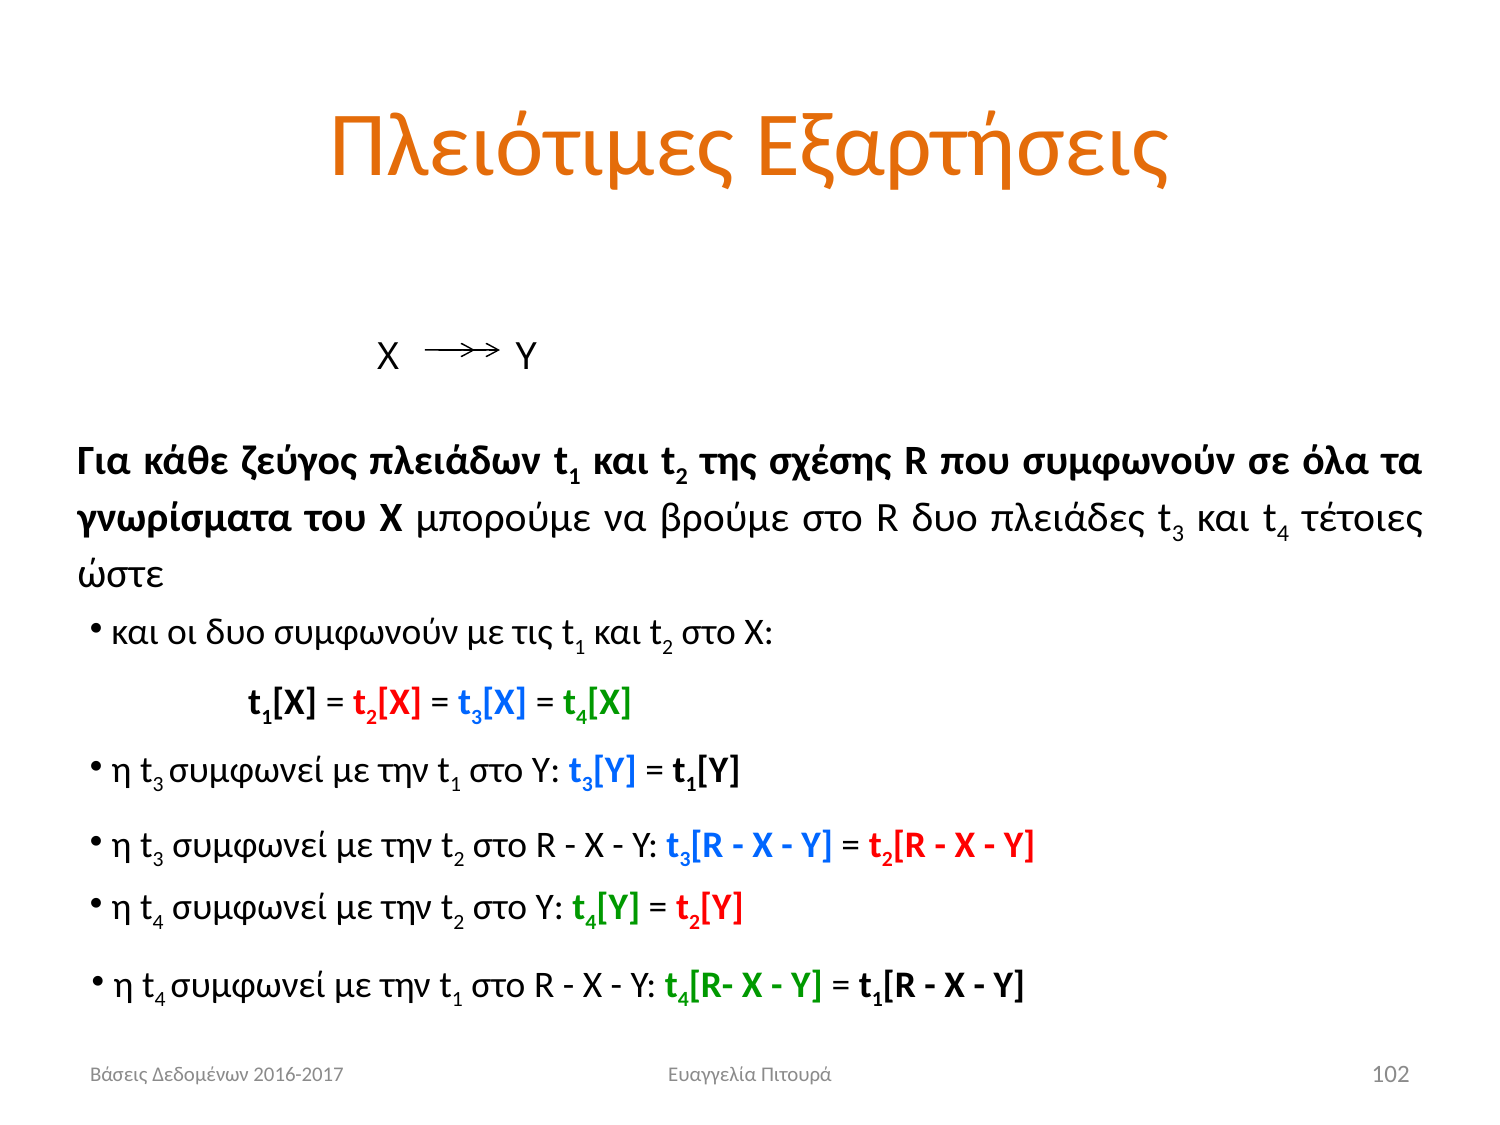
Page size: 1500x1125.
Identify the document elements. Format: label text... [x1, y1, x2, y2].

text_box η t4 συμφωνεί με την t2 στο Υ: t4[Y] = t2[Y] [74, 874, 1425, 941]
text_box η t3 συμφωνεί με την t1 στο Υ: t3[Y] = t1[Y] [74, 737, 1425, 804]
text_box η t4 συμφωνεί με την t1 στο R - X - Y: t4[R- X - Y] = t1[R - X - Y] [76, 952, 1465, 1019]
text_box η t3 συμφωνεί με την t2 στο R - X - Y: t3[R - X - Y] = t2[R - X - Y] [75, 812, 1463, 879]
text_box Για κάθε ζεύγος πλειάδων t1 και t2 της σχέσης R που συμφωνούν σε όλα τα γνωρίσματα του X μπορούμε να βρούμε στο R δυο πλειάδες t3 και t4 τέτοιες ώστε [62, 425, 1438, 604]
slide_number Βάσεις Δεδομένων 2016-2017 [75, 1042, 425, 1103]
text_box και οι δυo συμφωνούν με τις t1 και t2 στο X: t1[X] = t2[X] = t3[X] = t4[X] [74, 599, 1425, 736]
title Πλειότιμες Εξαρτήσεις [75, 45, 1425, 233]
slide_number 102 [1074, 1042, 1425, 1103]
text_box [362, 324, 801, 391]
footer Ευαγγελία Πιτουρά [512, 1042, 988, 1103]
